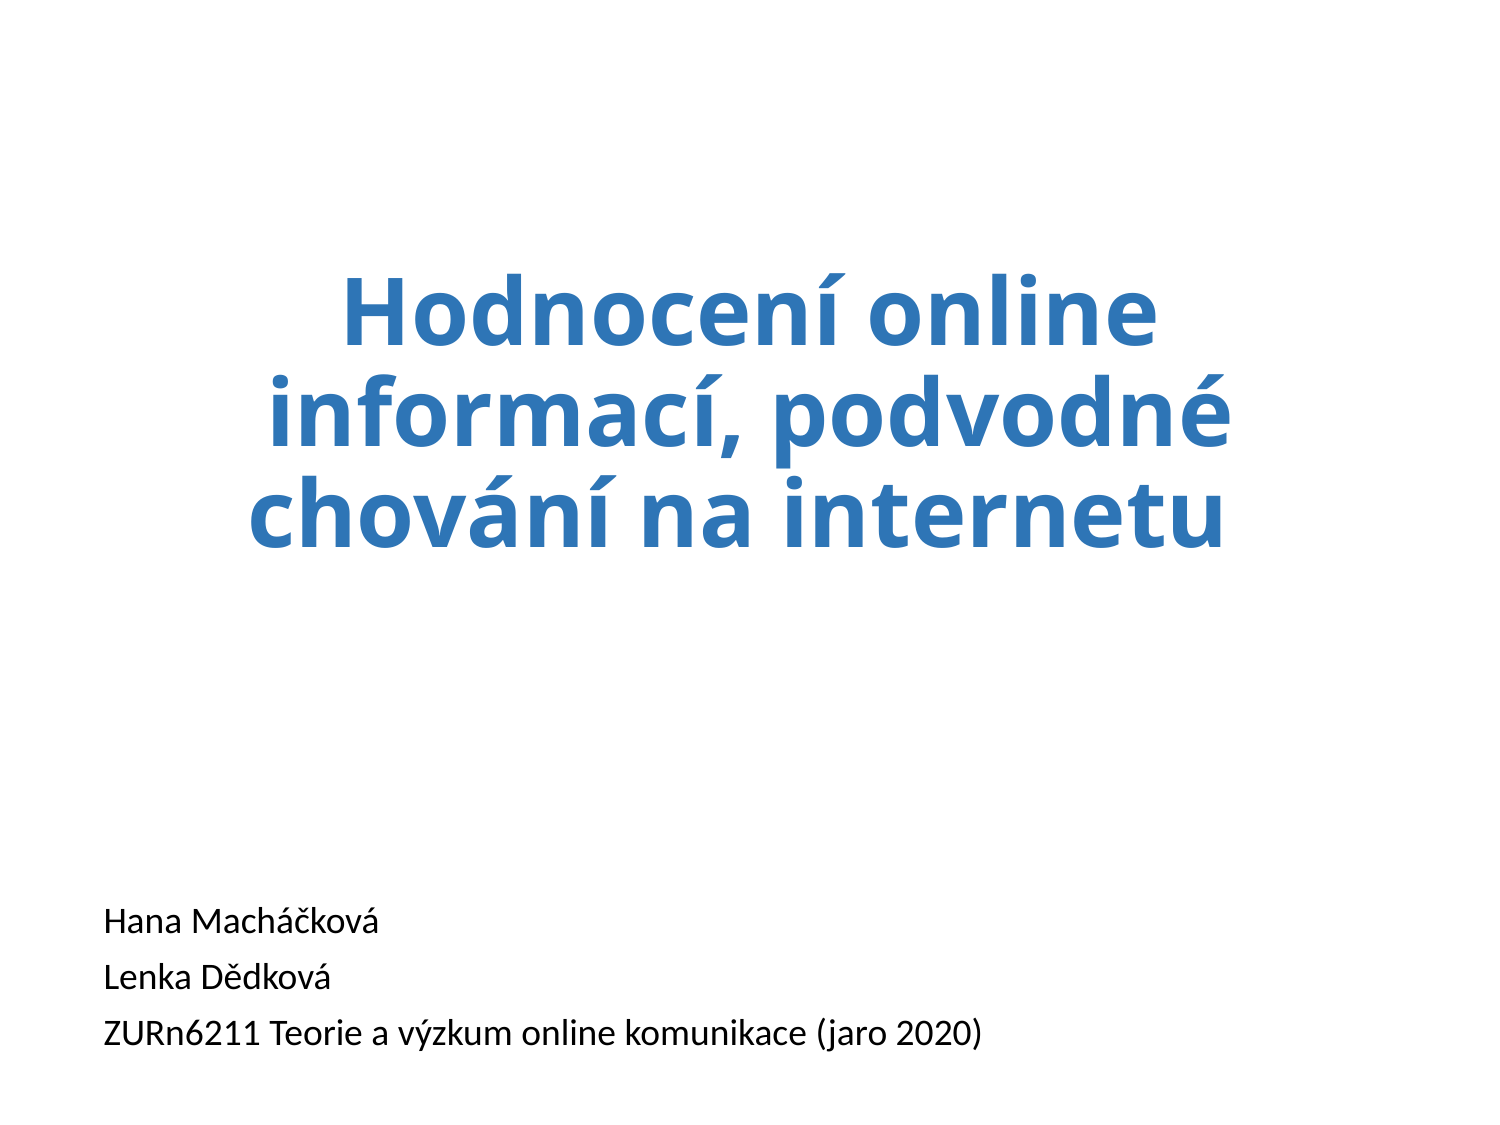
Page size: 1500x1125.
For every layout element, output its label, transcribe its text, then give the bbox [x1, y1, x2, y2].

title Hodnocení online informací, podvodné chování na internetu [187, 184, 1313, 576]
subtitle Hana Macháčková Lenka Dědková ZURn6211 Teorie a výzkum online komunikace (jaro 2020) [88, 893, 1214, 1071]
